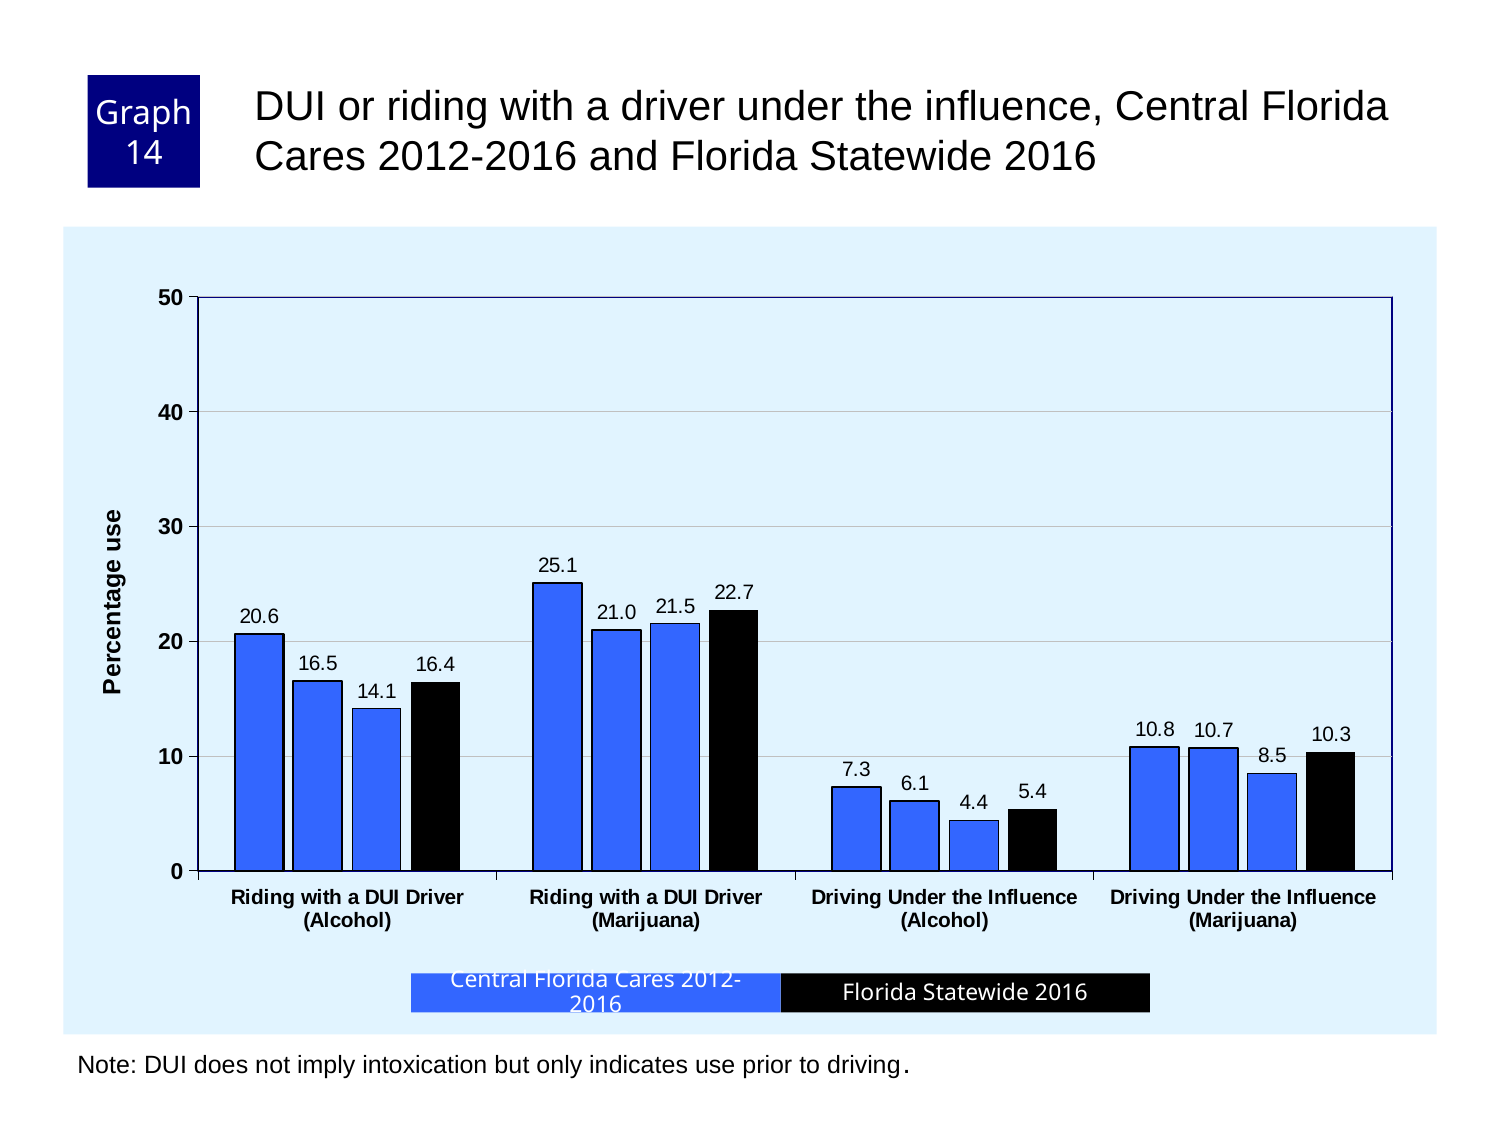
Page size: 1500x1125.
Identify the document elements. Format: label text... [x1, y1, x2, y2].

text_box Graph 14 [87, 75, 200, 188]
text_box DUI or riding with a driver under the influence, Central Florida Cares 2012-2016 and Florida Statewide 2016 [249, 75, 1438, 200]
text_box Note: DUI does not imply intoxication but only indicates use prior to driving. [62, 1043, 1438, 1088]
chart [63, 226, 1437, 1035]
